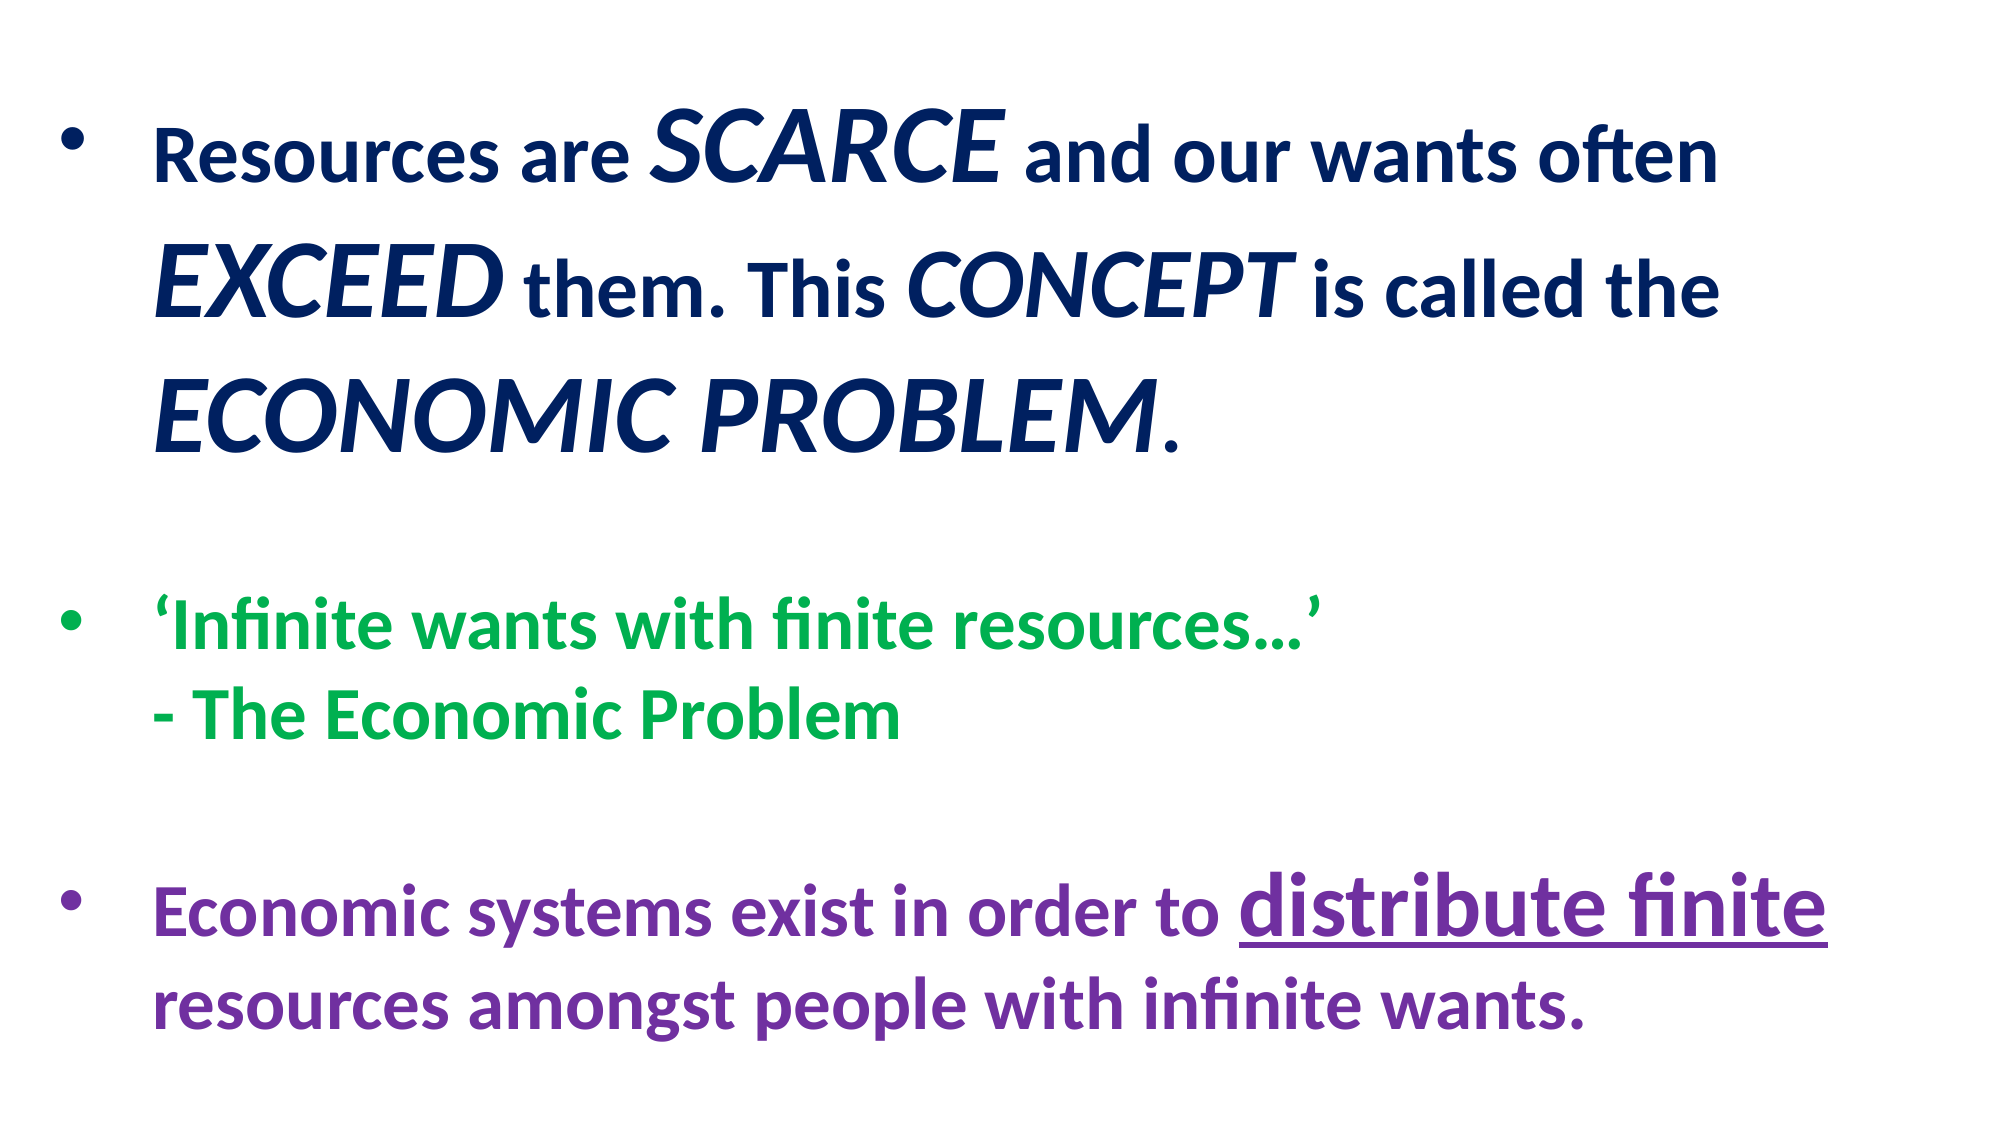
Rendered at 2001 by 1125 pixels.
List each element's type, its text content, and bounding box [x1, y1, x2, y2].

text_box Resources are SCARCE and our wants often EXCEED them. This CONCEPT is called the ECONOMIC PROBLEM. ‘Infinite wants with finite resources…’ - The Economic Problem Economic systems exist in order to distribute finite resources amongst people with infinite wants. [43, 62, 1944, 1113]
